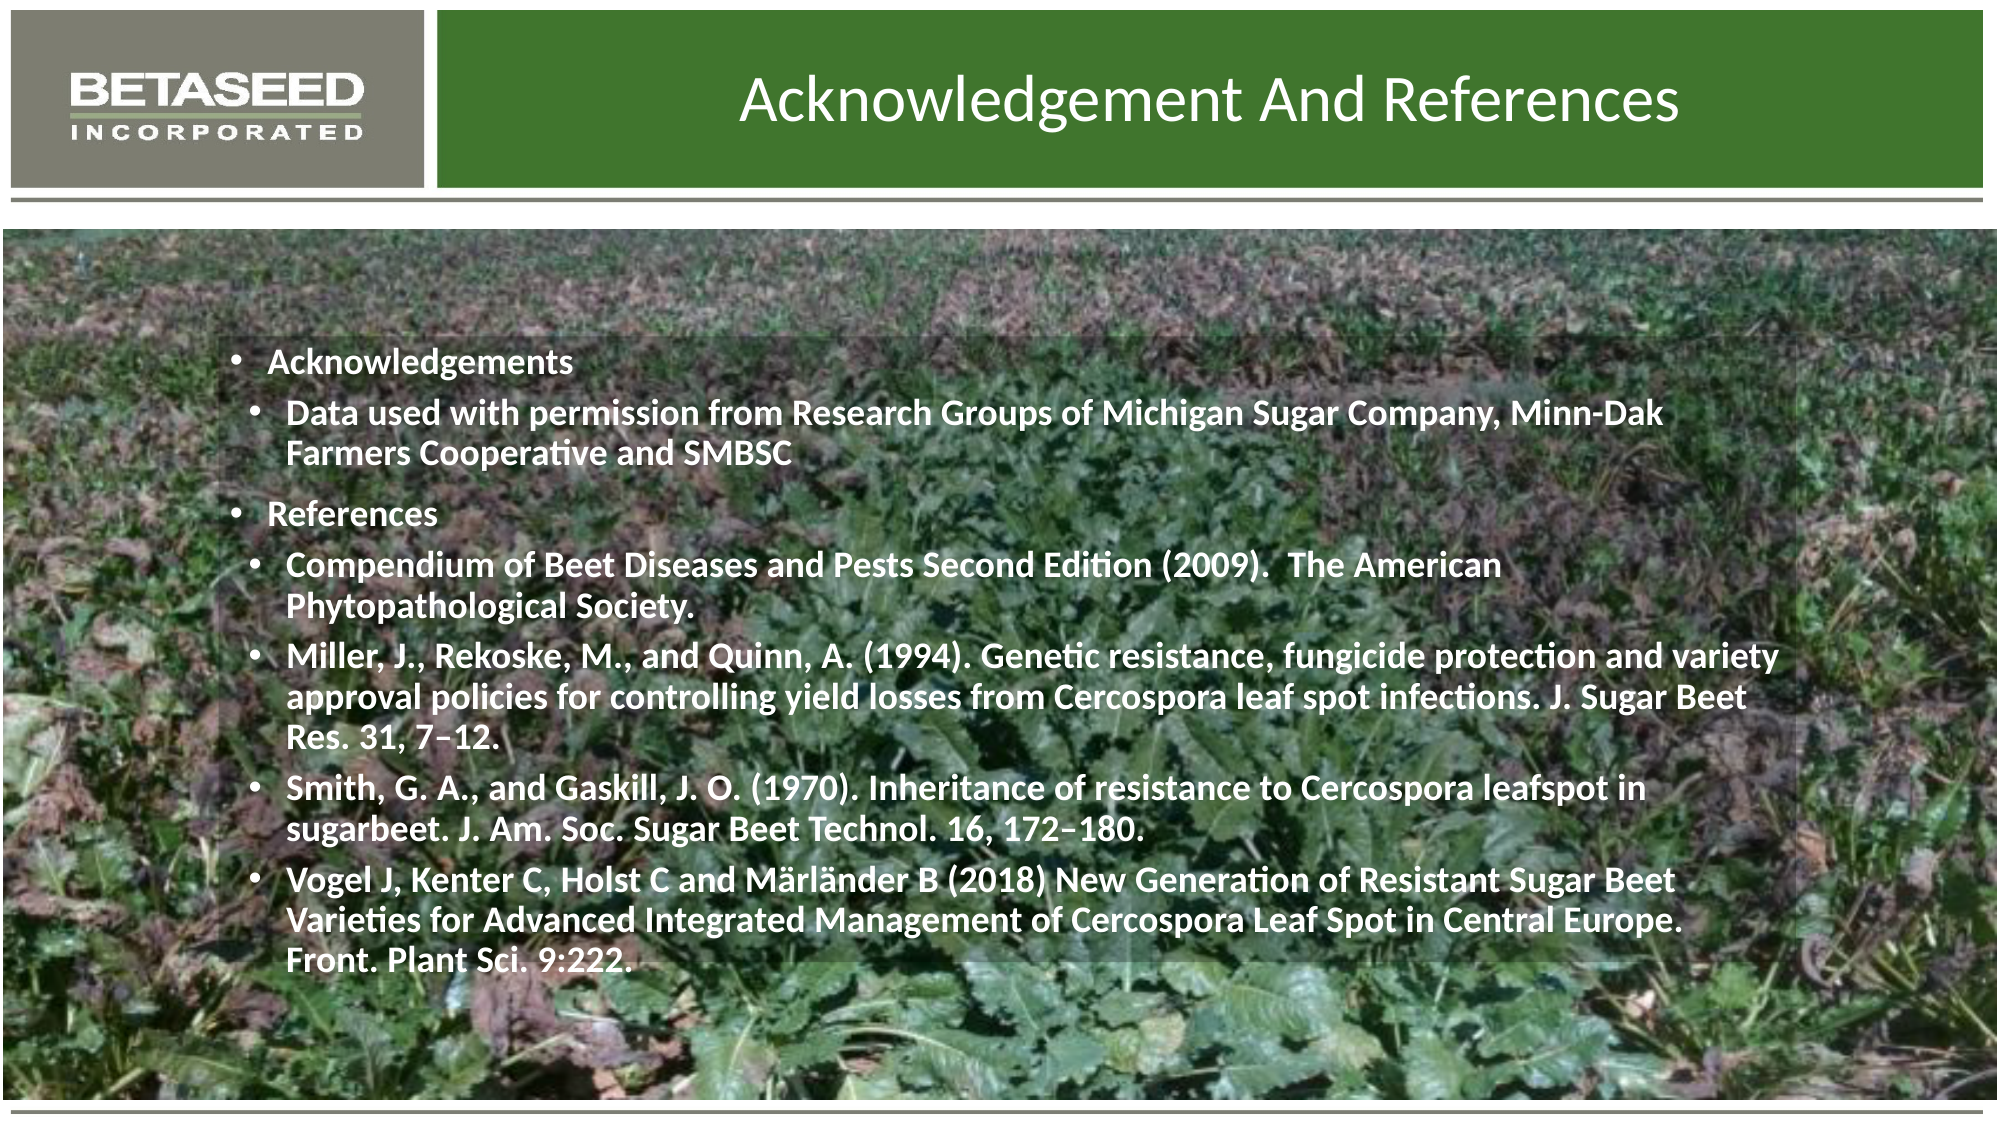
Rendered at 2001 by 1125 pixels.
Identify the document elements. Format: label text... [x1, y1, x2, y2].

picture [3, 0, 1997, 1125]
title Acknowledgement And References [451, 44, 1970, 155]
